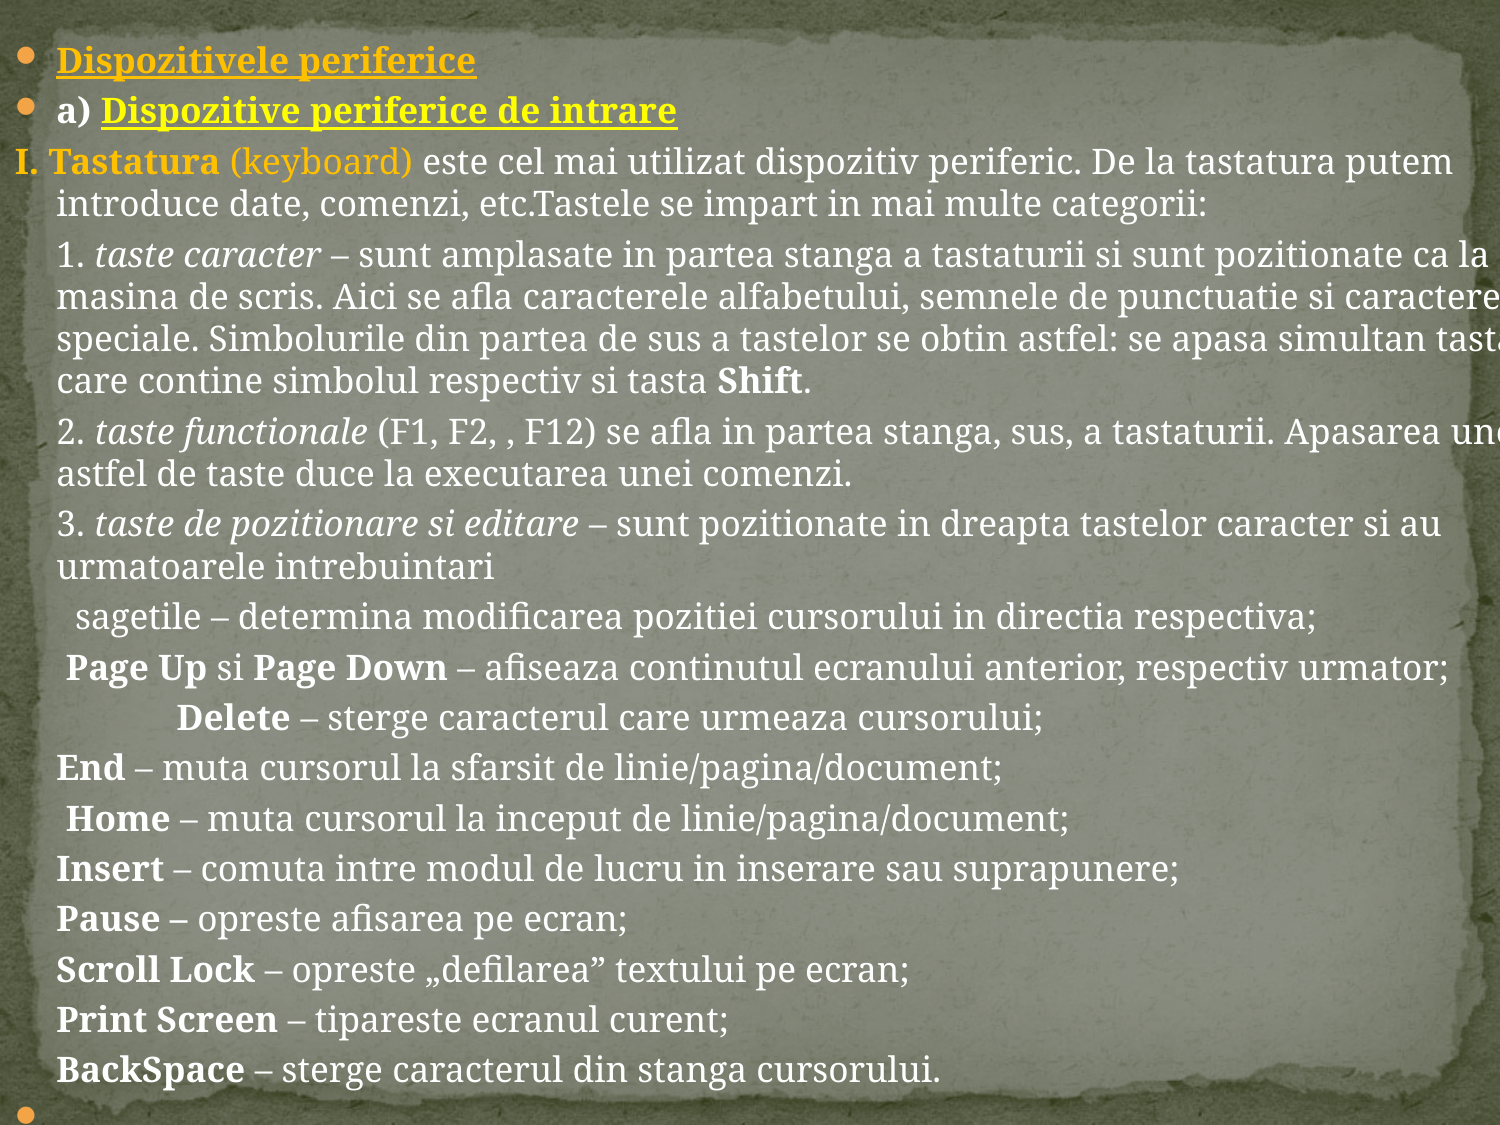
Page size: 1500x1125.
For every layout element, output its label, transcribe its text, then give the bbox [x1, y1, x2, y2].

list Dispozitivele periferice a) Dispozitive periferice de intrare I. Tastatura (keyboard) este cel mai utilizat dispozitiv periferic. De la tastatura putem introduce date, comenzi, etc.Tastele se impart in mai multe categorii: 1. taste caracter – sunt amplasate in partea stanga a tastaturii si sunt pozitionate ca la masina de scris. Aici se afla caracterele alfabetului, semnele de punctuatie si caracterele speciale. Simbolurile din partea de sus a tastelor se obtin astfel: se apasa simultan tasta care contine simbolul respectiv si tasta Shift. 2. taste functionale (F1, F2, , F12) se afla in partea stanga, sus, a tastaturii. Apasarea unei astfel de taste duce la executarea unei comenzi. 3. taste de pozitionare si editare – sunt pozitionate in dreapta tastelor caracter si au urmatoarele intrebuintari sagetile – determina modificarea pozitiei cursorului in directia respectiva; Page Up si Page Down – afiseaza continutul ecranului anterior, respectiv urmator; Delete – sterge caracterul care urmeaza cursorului; End – muta cursorul la sfarsit de linie/pagina/document; Home – muta cursorul la inceput de linie/pagina/document; Insert – comuta intre modul de lucru in inserare sau suprapunere; Pause – opreste afisarea pe ecran; Scroll Lock – opreste „defilarea” textului pe ecran; Print Screen – tipareste ecranul curent; BackSpace – sterge caracterul din stanga cursorului. [0, 30, 1500, 1125]
